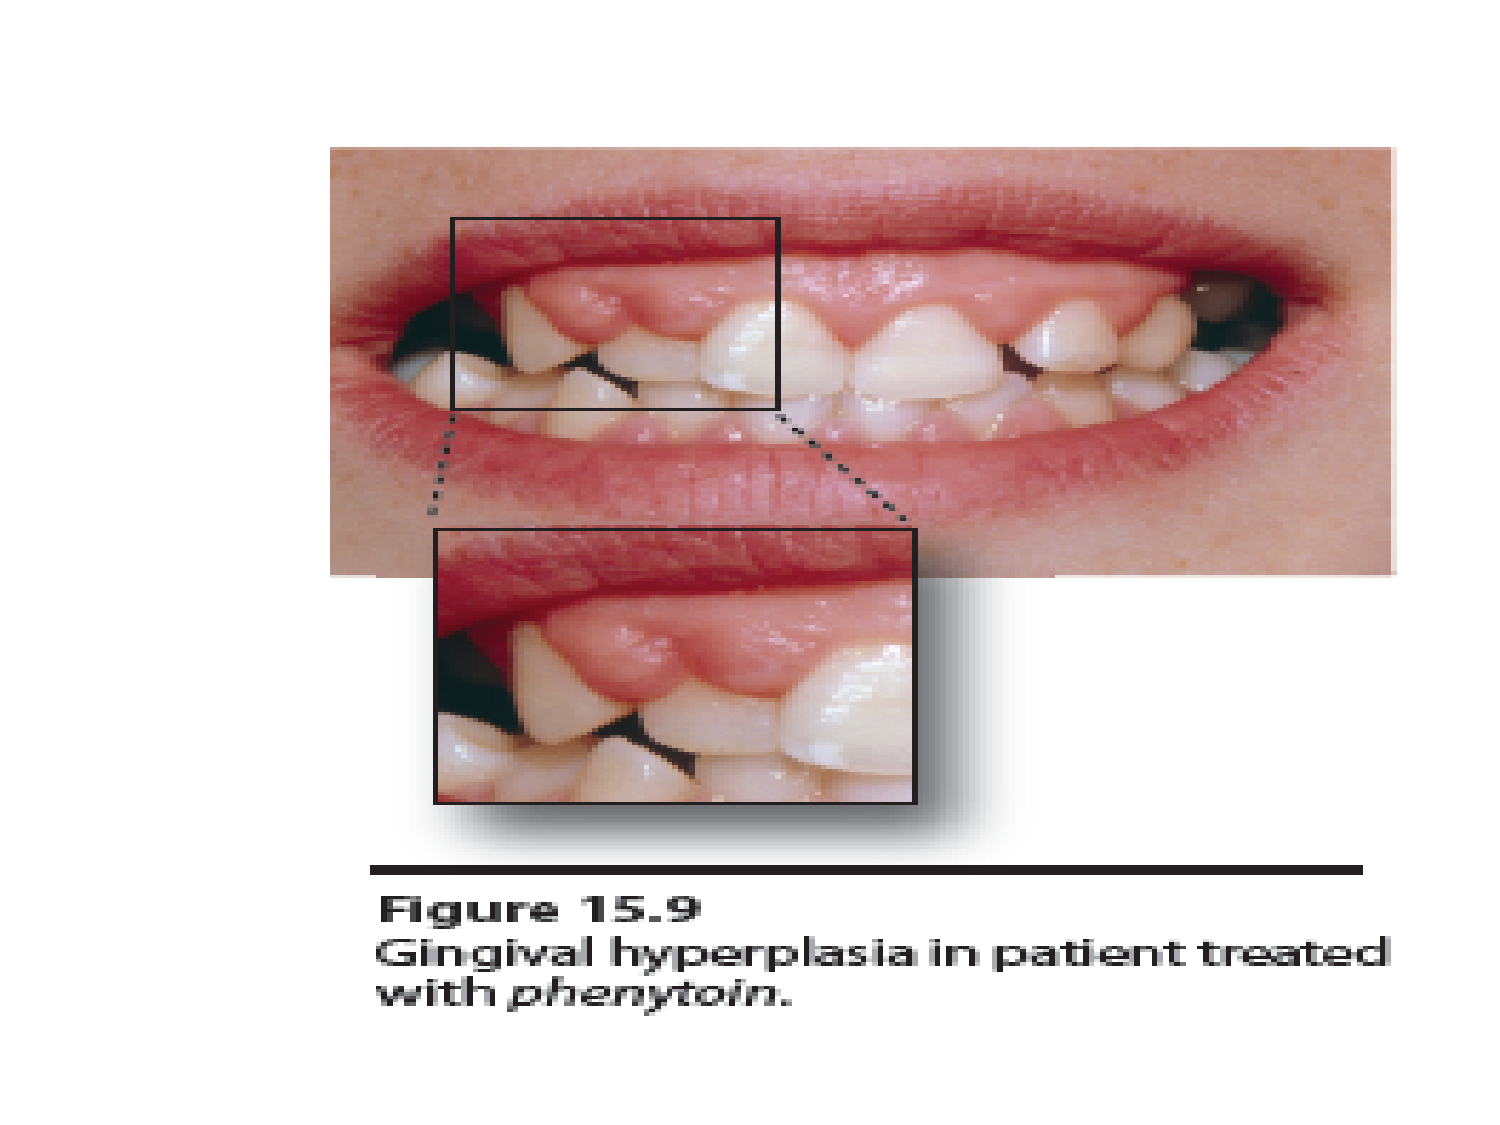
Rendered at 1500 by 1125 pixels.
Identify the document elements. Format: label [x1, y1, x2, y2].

picture [262, 124, 1443, 1023]
